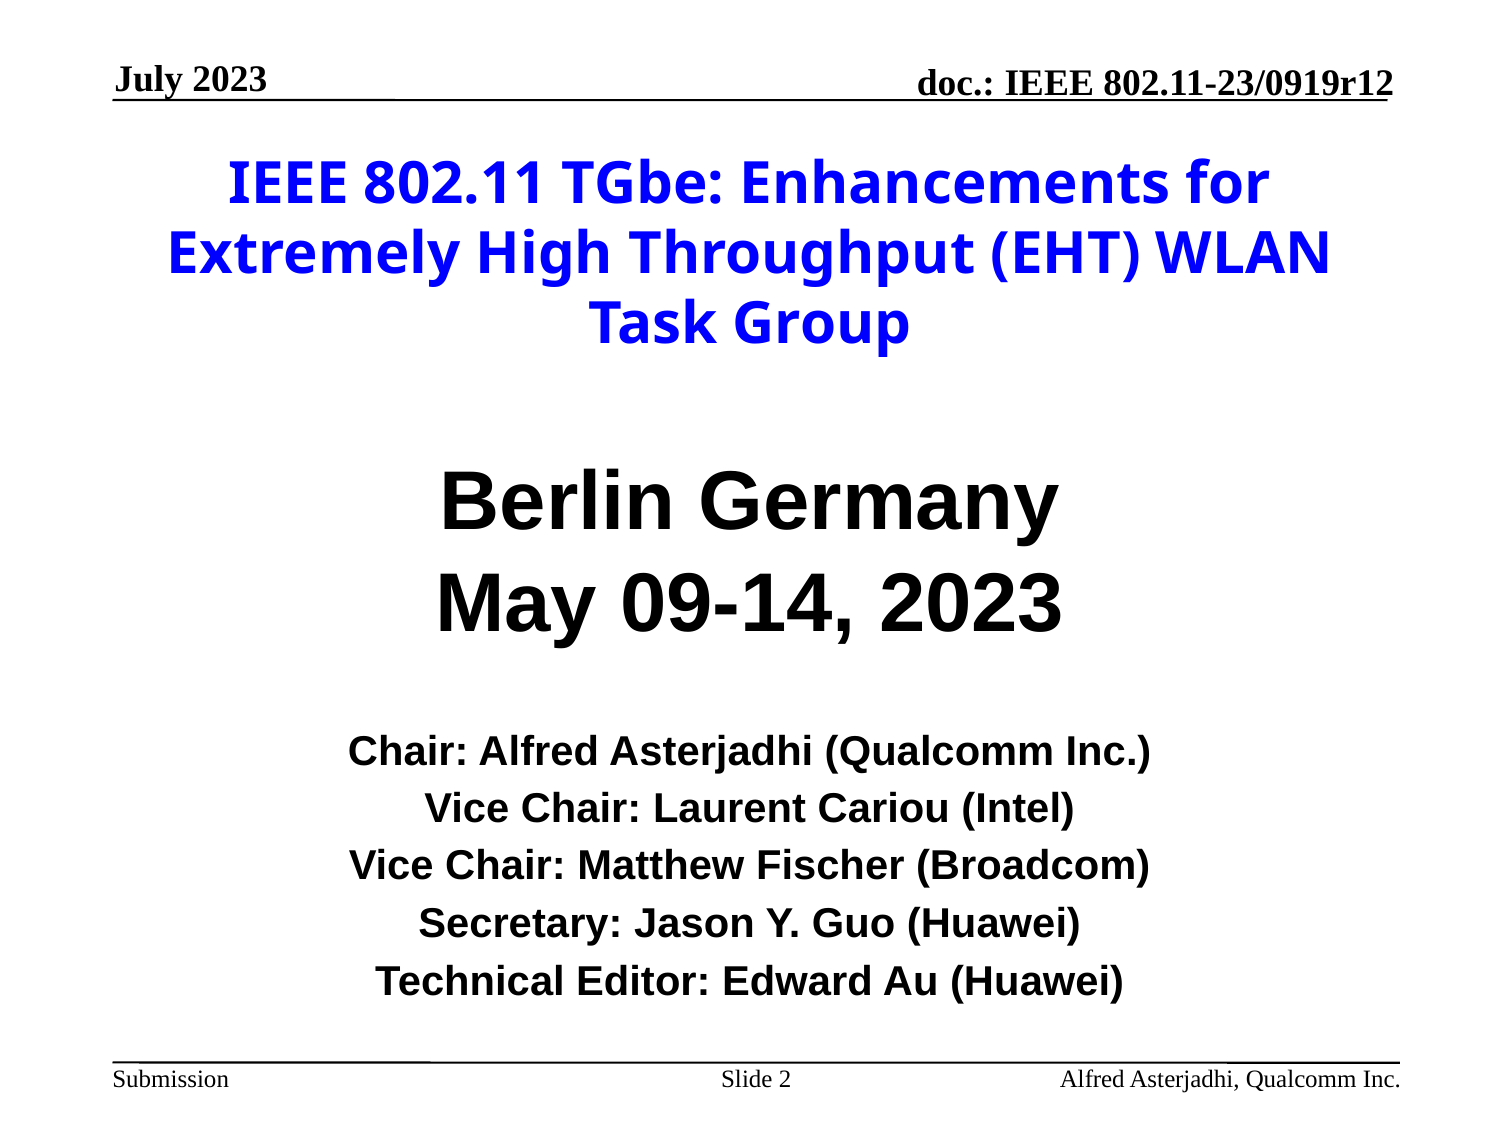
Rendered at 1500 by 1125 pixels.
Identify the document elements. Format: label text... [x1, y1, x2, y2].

footer Alfred Asterjadhi, Qualcomm Inc. [878, 1061, 1402, 1093]
title IEEE 802.11 TGbe: Enhancements for Extremely High Throughput (EHT) WLAN Task Group [112, 112, 1388, 388]
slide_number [114, 54, 493, 100]
list Berlin Germany May 09-14, 2023 Chair: Alfred Asterjadhi (Qualcomm Inc.) Vice Chair: Laurent Cariou (Intel) Vice Chair: Matthew Fischer (Broadcom) Secretary: Jason Y. Guo (Huawei) Technical Editor: Edward Au (Huawei) [112, 449, 1388, 1063]
slide_number Slide 2 [712, 1061, 800, 1123]
